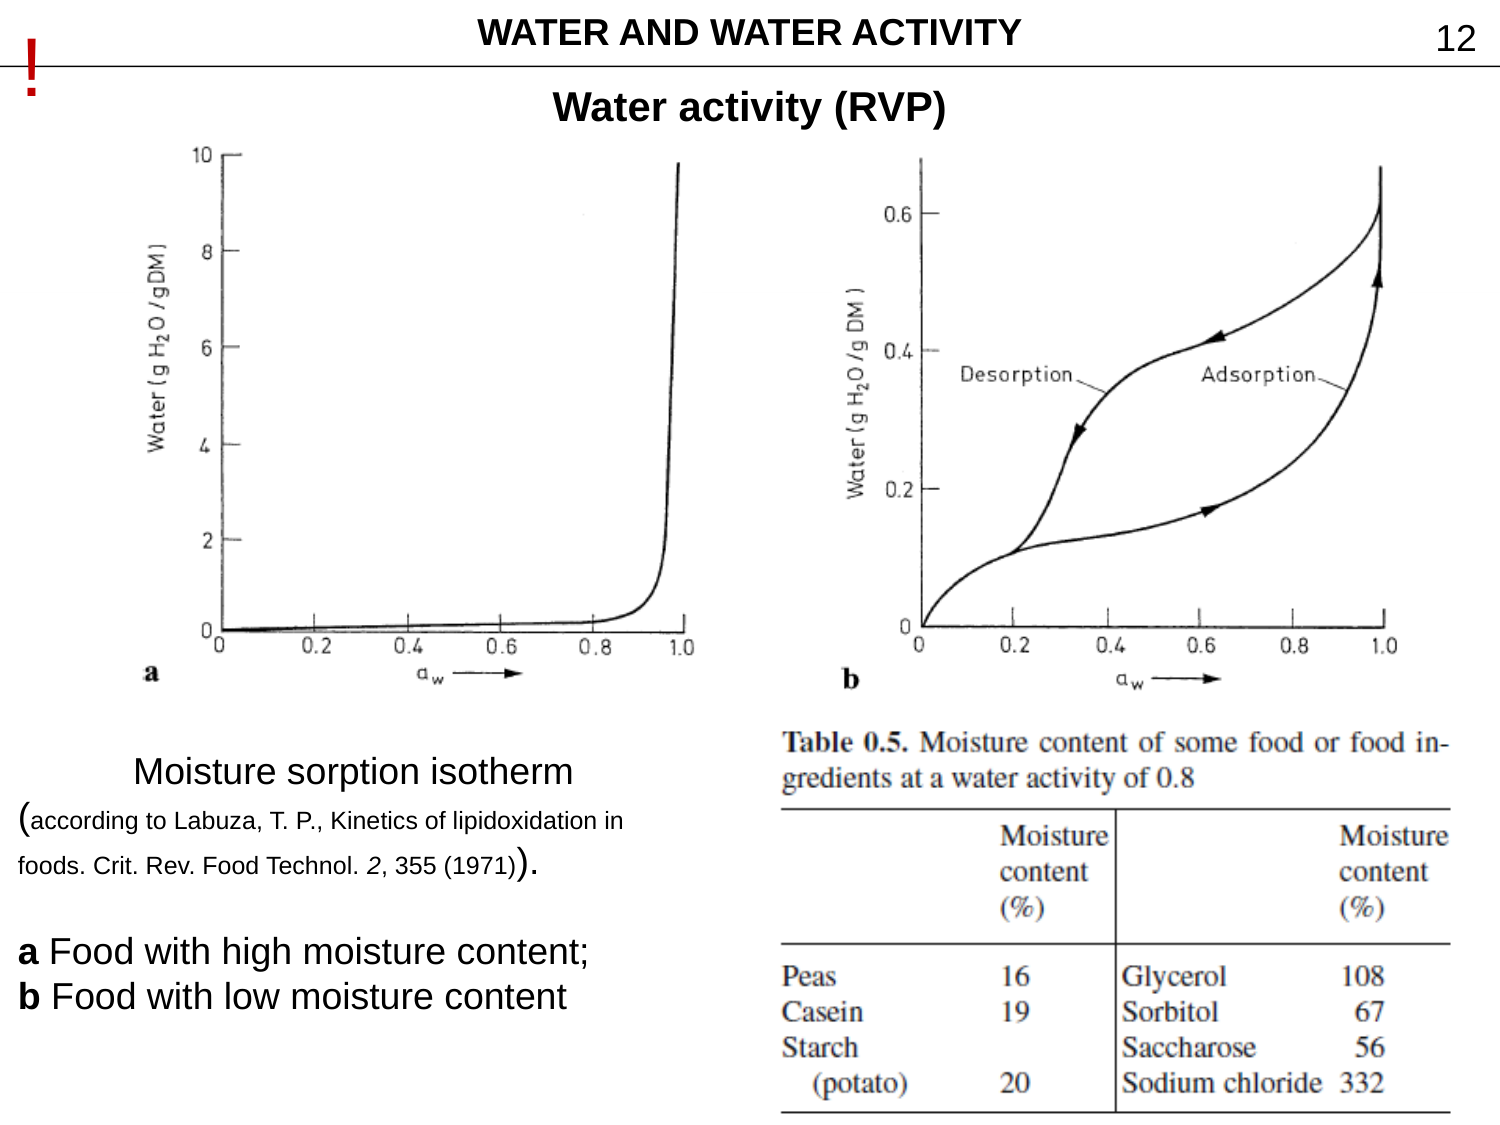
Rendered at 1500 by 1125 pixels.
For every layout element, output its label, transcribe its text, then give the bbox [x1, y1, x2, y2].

text_box 12 [1420, 6, 1492, 66]
text_box Water activity (RVP) [537, 71, 963, 137]
picture [774, 714, 1466, 1125]
text_box WATER AND WATER ACTIVITY [462, 0, 1038, 60]
text_box Moisture sorption isotherm (according to Labuza, T. P., Kinetics of lipidoxidation in foods. Crit. Rev. Food Technol. 2, 355 (1971)). a Food with high moisture content; b Food with low moisture content [3, 739, 715, 1025]
picture [832, 147, 1409, 695]
text_box ! [5, 6, 59, 121]
picture [135, 125, 702, 696]
